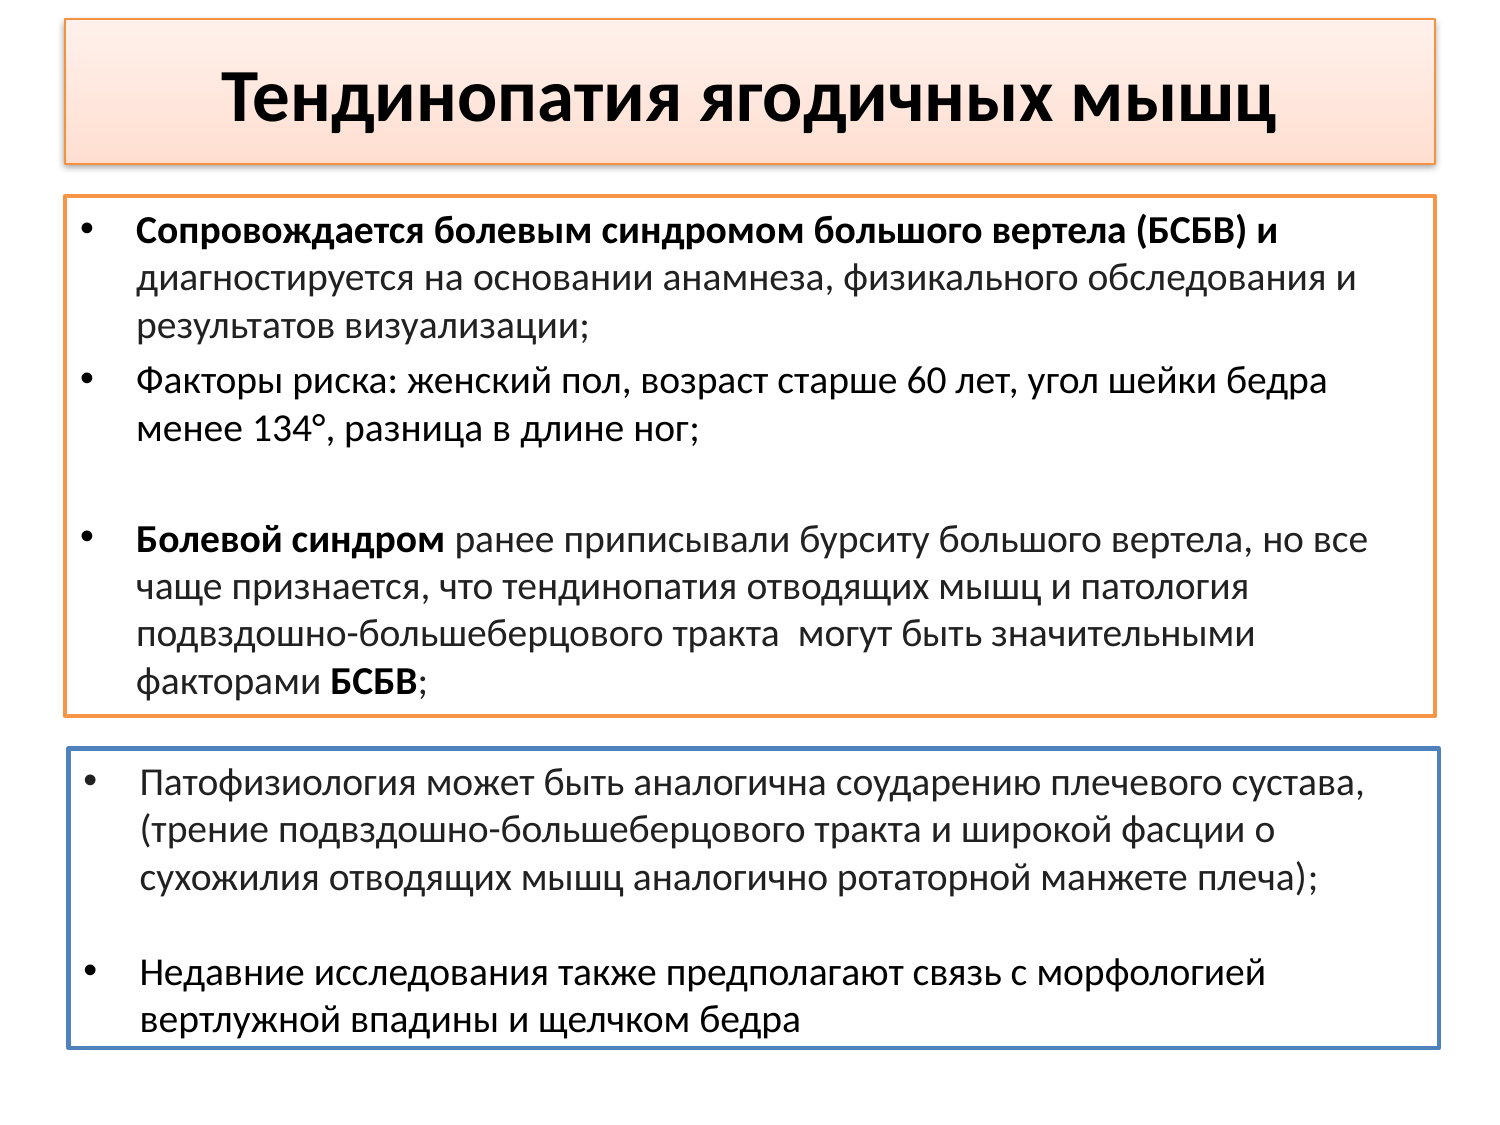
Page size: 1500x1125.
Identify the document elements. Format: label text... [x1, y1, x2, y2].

title Тендинопатия ягодичных мышц [64, 18, 1436, 165]
text_box Патофизиология может быть аналогична соударению плечевого сустава, (трение подвздошно-большеберцового тракта и широкой фасции о сухожилия отводящих мышц аналогично ротаторной манжете плеча); Недавние исследования также предполагают связь с морфологией вертлужной впадины и щелчком бедра [66, 746, 1441, 1050]
list Сопровождается болевым синдромом большого вертела (БСБВ) и диагностируется на основании анамнеза, физикального обследования и результатов визуализации; Факторы риска: женский пол, возраст старше 60 лет, угол шейки бедра менее 134°, разница в длине ног; Болевой синдром ранее приписывали бурситу большого вертела, но все чаще признается, что тендинопатия отводящих мышц и патология подвздошно-большеберцового тракта могут быть значительными факторами БСБВ; [63, 194, 1437, 718]
